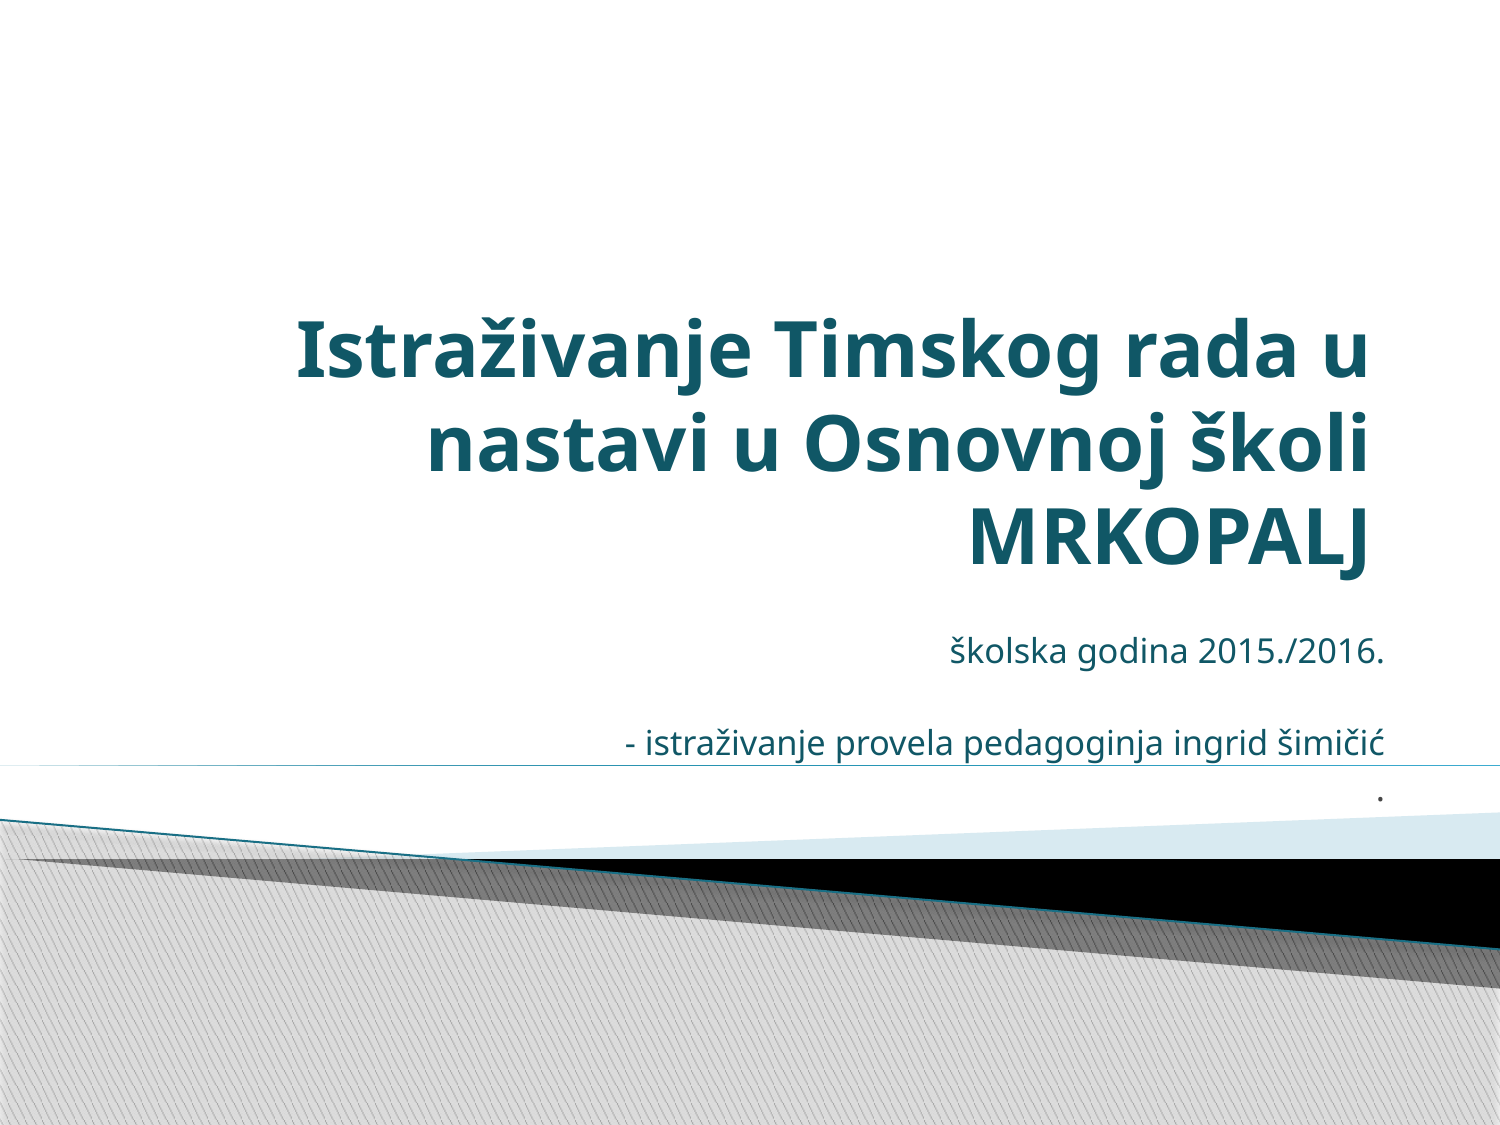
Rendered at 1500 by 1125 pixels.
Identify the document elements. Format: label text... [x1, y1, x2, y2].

picture [5, 859, 1500, 989]
title Istraživanje Timskog rada u nastavi u Osnovnoj školi MRKOPALJ [112, 287, 1388, 588]
subtitle školska godina 2015./2016. - istraživanje provela pedagoginja ingrid šimičić . [123, 621, 1399, 819]
